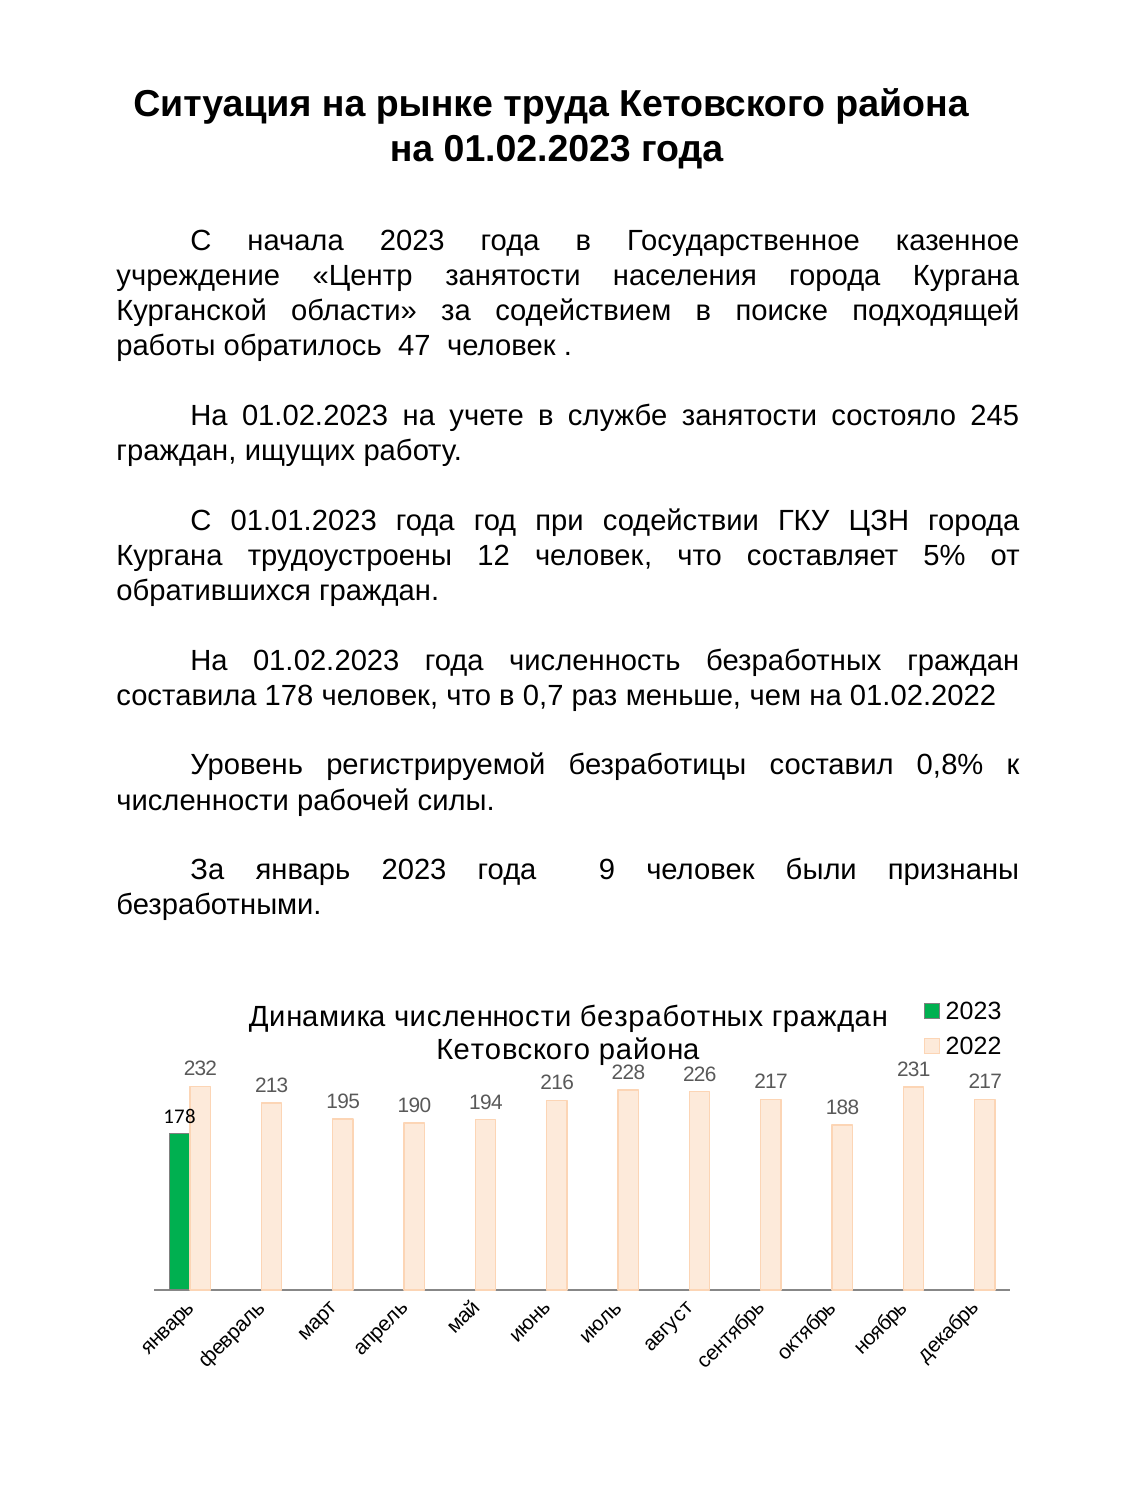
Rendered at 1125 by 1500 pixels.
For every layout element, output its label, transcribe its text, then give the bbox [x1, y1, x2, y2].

chart [101, 974, 1036, 1406]
text_box Ситуация на рынке труда Кетовского района на 01.02.2023 года [78, 71, 1035, 176]
text_box С начала 2023 года в Государственное казенное учреждение «Центр занятости населения города Кургана Курганской области» за содействием в поиске подходящей работы обратилось 47 человек . На 01.02.2023 на учете в службе занятости состояло 245 граждан, ищущих работу. С 01.01.2023 года год при содействии ГКУ ЦЗН города Кургана трудоустроены 12 человек, что составляет 5% от обратившихся граждан. На 01.02.2023 года численность безработных граждан составила 178 человек, что в 0,7 раз меньше, чем на 01.02.2022 Уровень регистрируемой безработицы составил 0,8% к численности рабочей силы. За январь 2023 года 9 человек были признаны безработными. [101, 214, 1035, 928]
